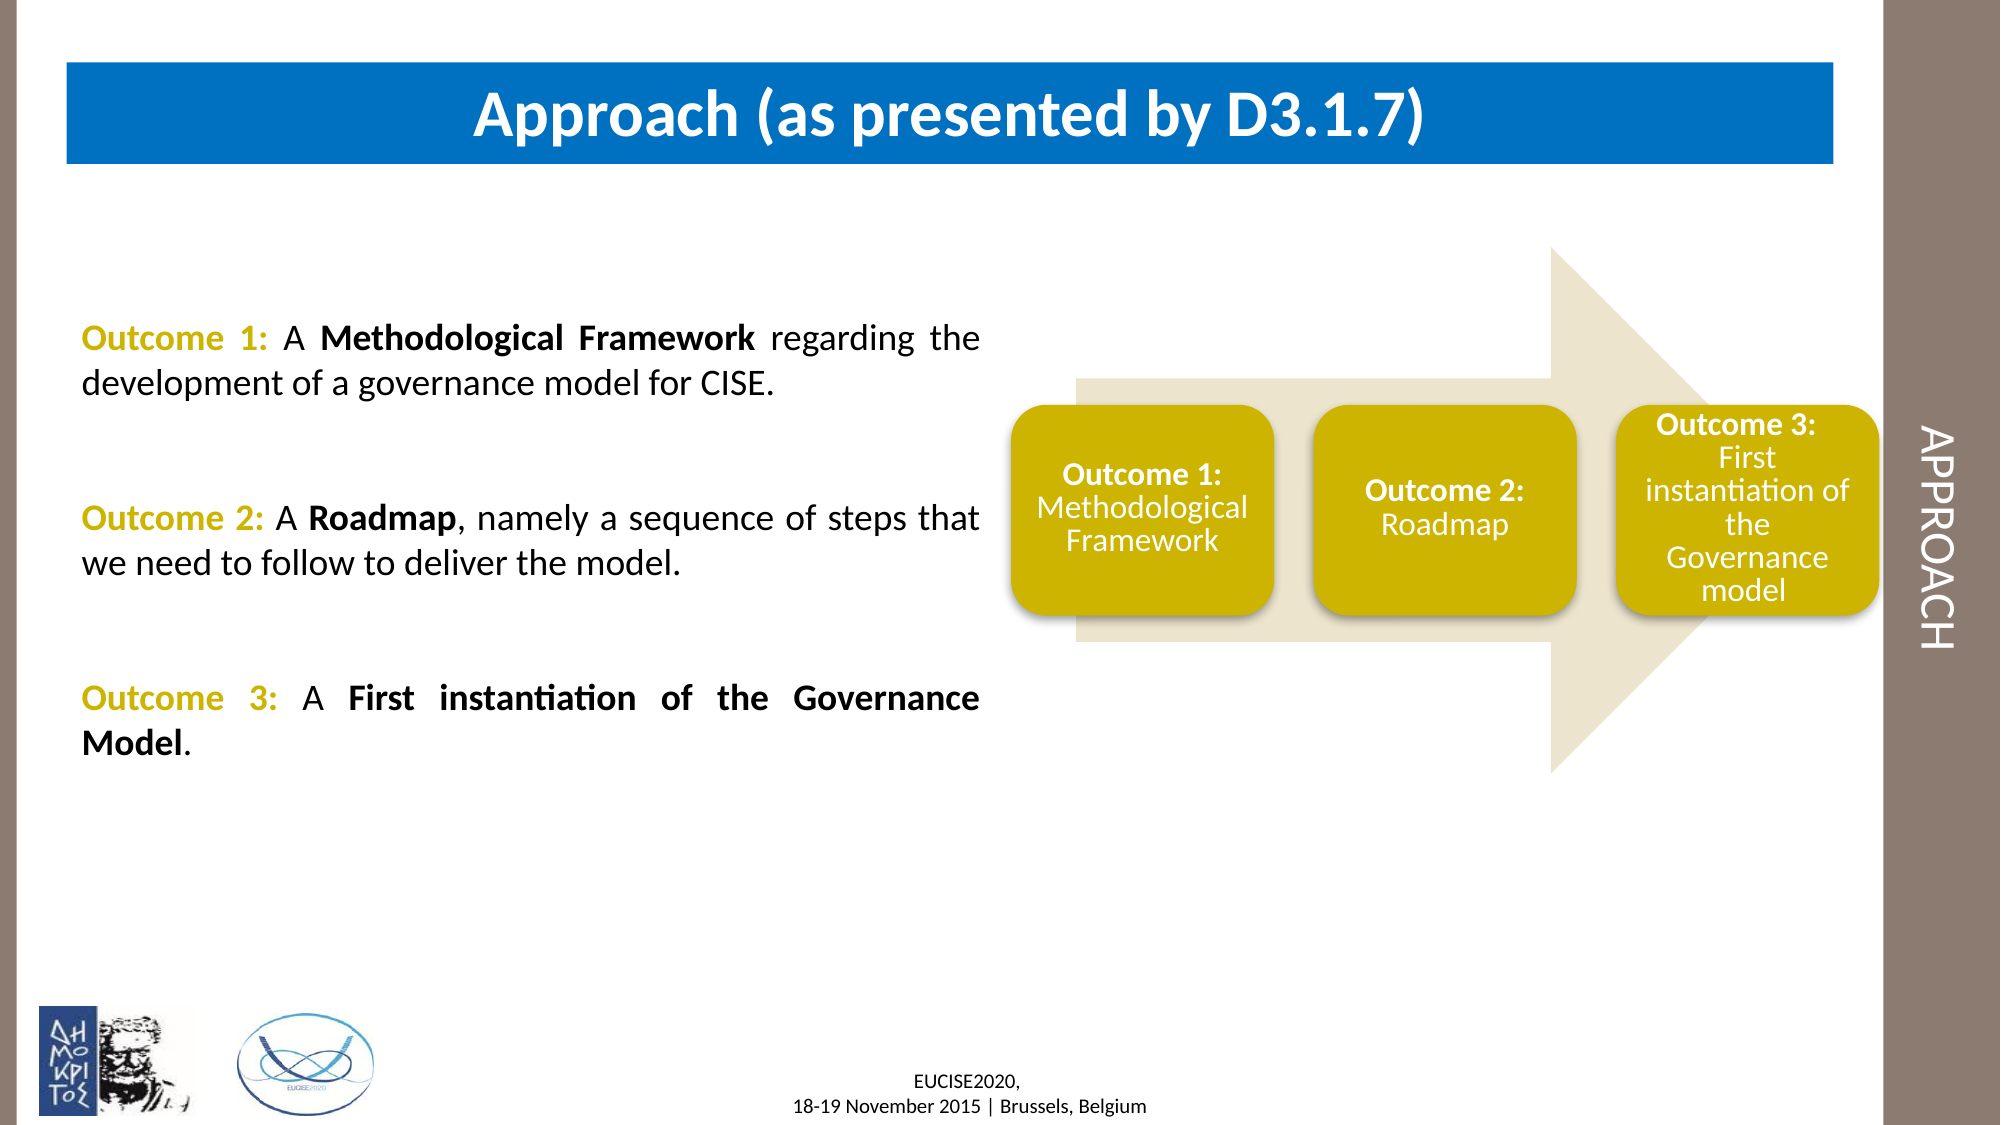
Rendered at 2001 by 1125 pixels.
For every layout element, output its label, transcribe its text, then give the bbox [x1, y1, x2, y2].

picture [39, 1006, 197, 1116]
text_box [1010, 246, 1880, 774]
text_box Outcome 1: A Methodological Framework regarding the development of a governance model for CISE. Outcome 2: A Roadmap, namely a sequence of steps that we need to follow to deliver the model. Outcome 3: A First instantiation of the Governance Model. [66, 305, 996, 861]
list Approach (as presented by D3.1.7) [66, 62, 1834, 164]
picture [237, 1013, 374, 1116]
title Approach [1883, 62, 2000, 1025]
